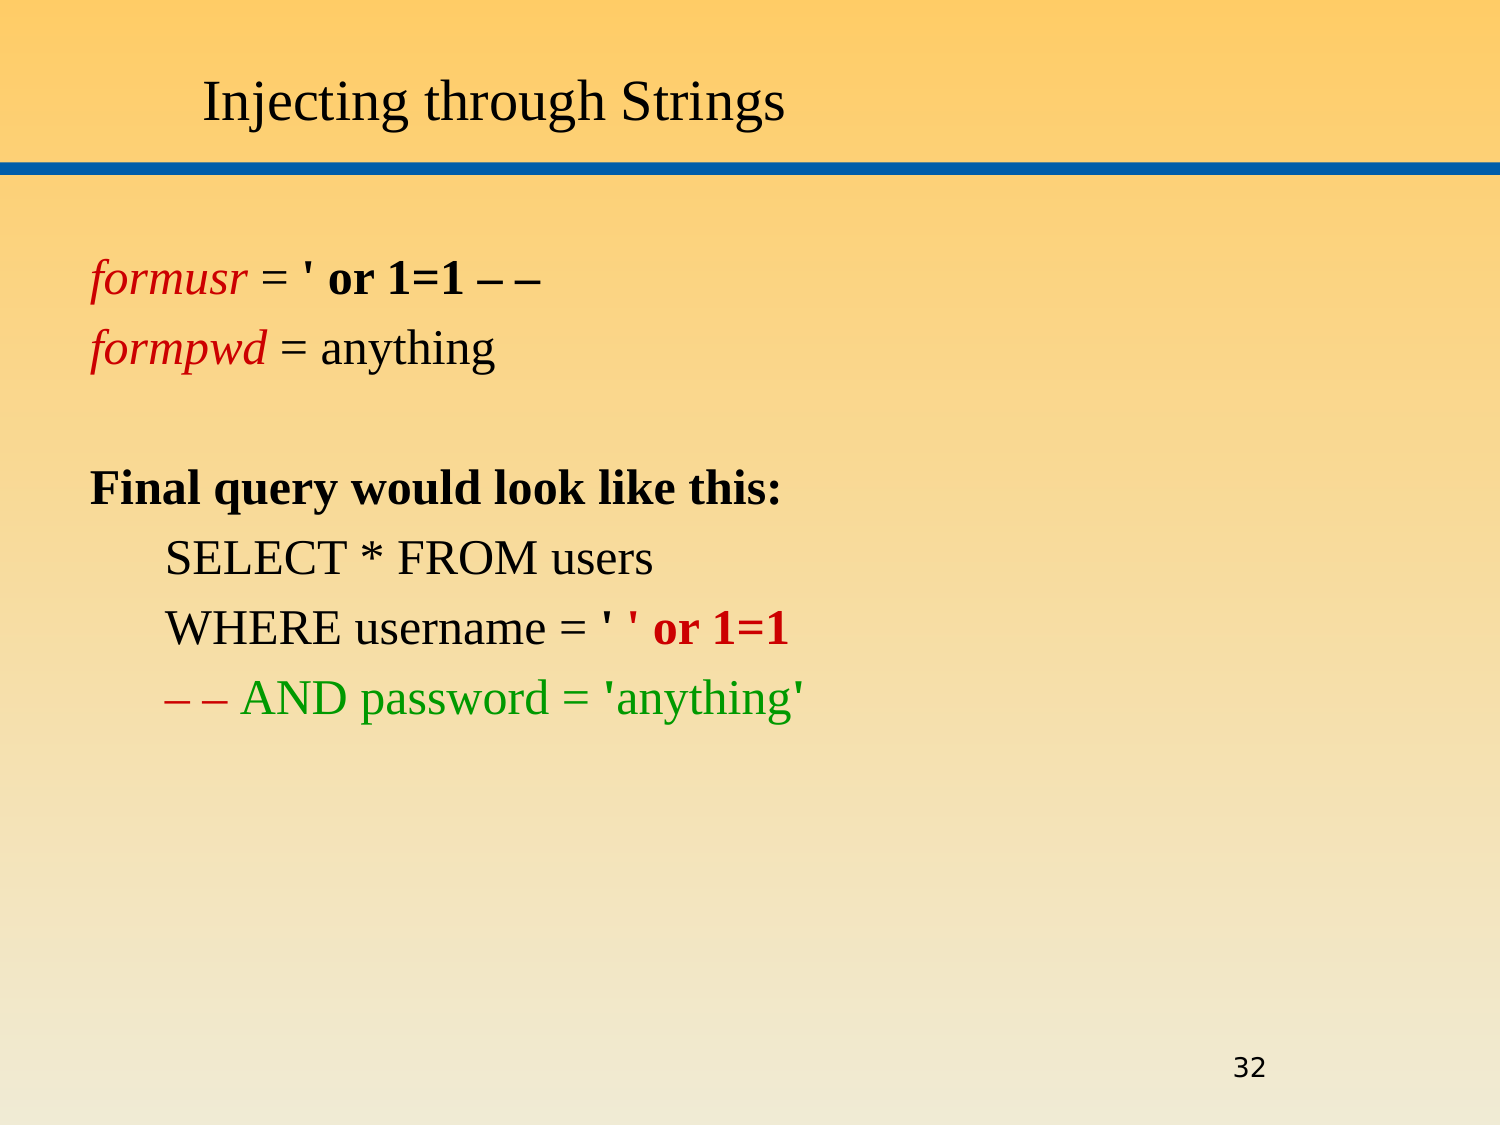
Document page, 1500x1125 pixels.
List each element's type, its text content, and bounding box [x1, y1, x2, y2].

slide_number 32 [1074, 1042, 1426, 1103]
text_box Injecting through Strings [187, 32, 1200, 163]
text_box formusr = ' or 1=1 – – formpwd = anything Final query would look like this: SELECT * FROM users WHERE username = ' ' or 1=1 – – AND password = 'anything' [74, 237, 1438, 1050]
